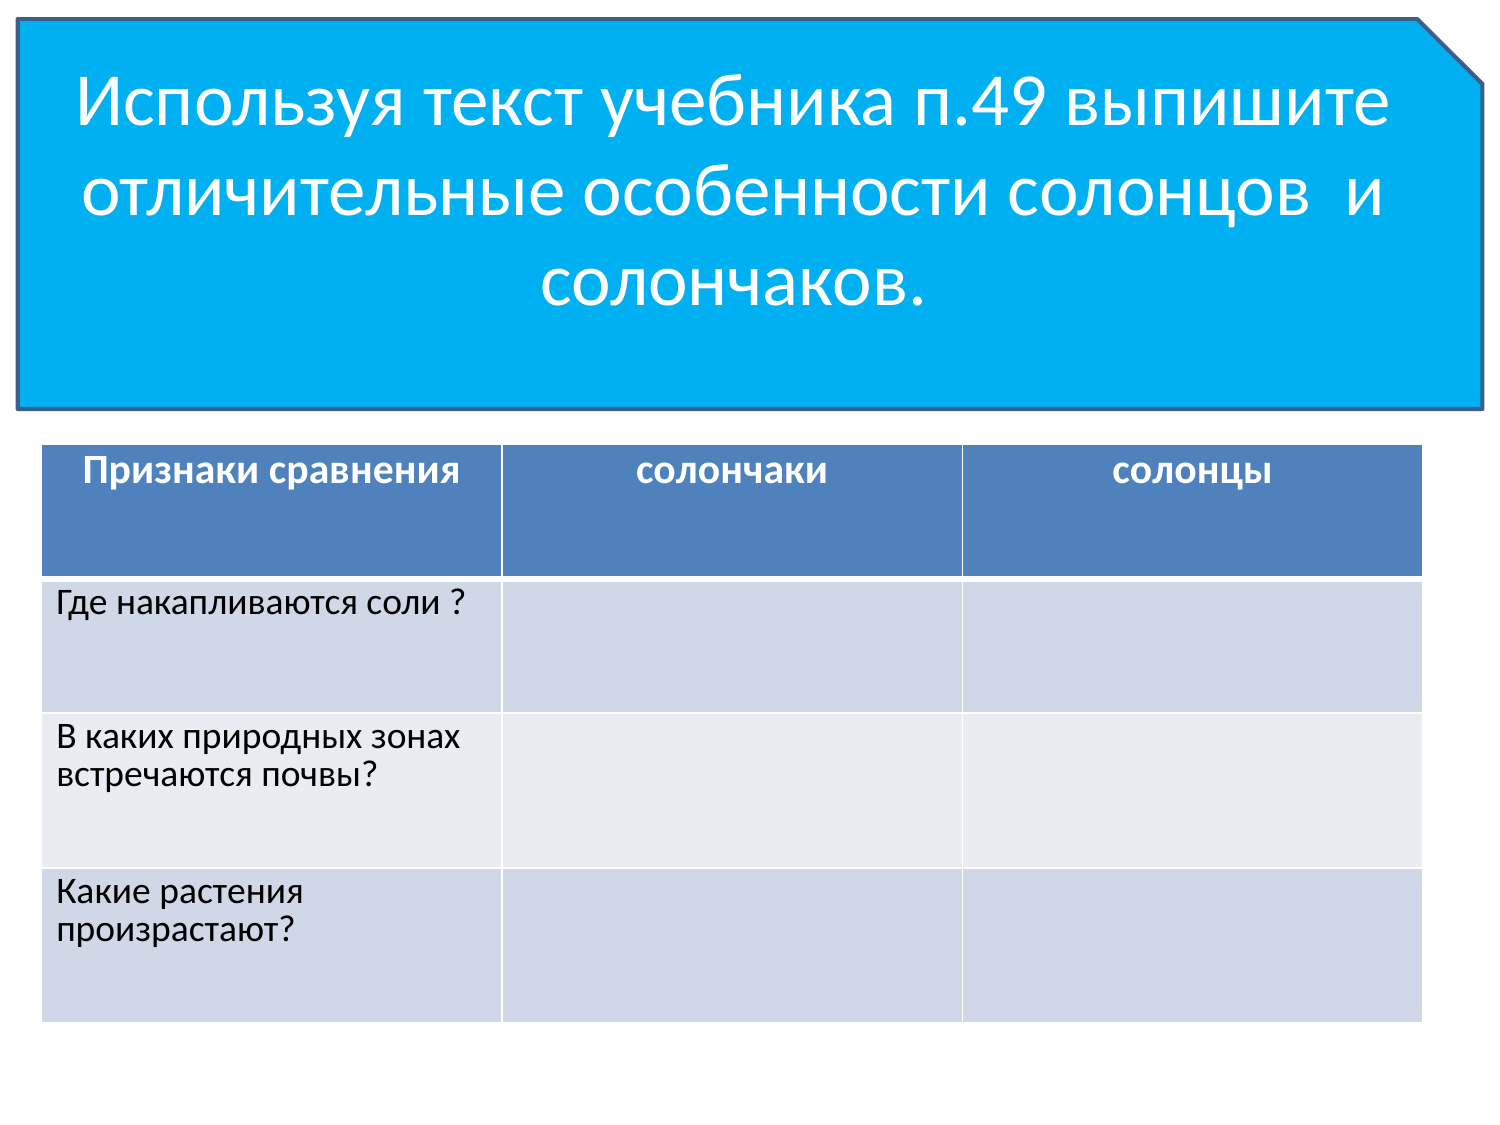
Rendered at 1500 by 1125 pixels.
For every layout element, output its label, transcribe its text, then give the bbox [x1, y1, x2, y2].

table_header солонцы [963, 445, 1422, 576]
table_cell [503, 869, 962, 1022]
table_header солончаки [503, 445, 962, 576]
table_cell Где накапливаются соли ? [42, 582, 501, 712]
table_cell [963, 869, 1422, 1022]
table_cell [963, 582, 1422, 712]
table_header Признаки сравнения [42, 445, 501, 576]
text_box Используя текст учебника п.49 выпишите отличительные особенности солонцов и солончаков. [15, 17, 1485, 412]
table_cell В каких природных зонах встречаются почвы? [42, 714, 501, 867]
table_cell [963, 714, 1422, 867]
table_cell [503, 714, 962, 867]
table_cell Какие растения произрастают? [42, 869, 501, 1022]
table_cell [503, 582, 962, 712]
